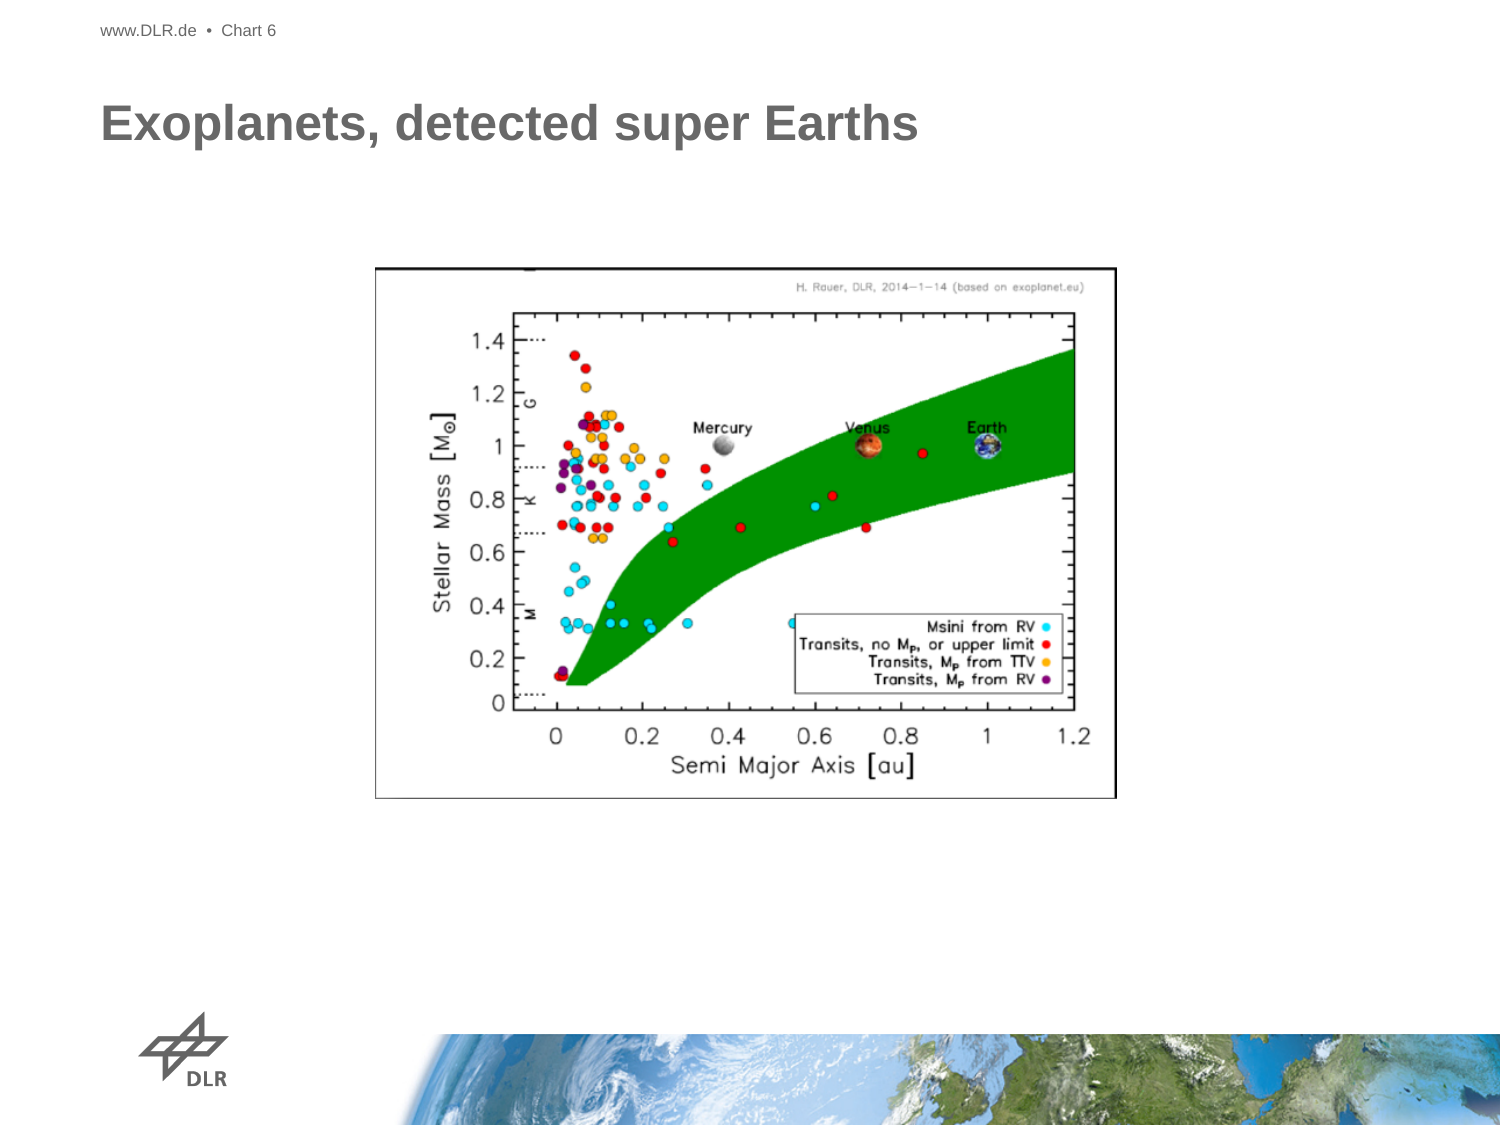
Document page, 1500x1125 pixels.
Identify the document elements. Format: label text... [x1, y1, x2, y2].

picture [374, 266, 1117, 799]
slide_number www.DLR.de • Chart 6 [100, 20, 317, 41]
title Exoplanets, detected super Earths [100, 90, 1447, 212]
picture [0, 1007, 1500, 1125]
